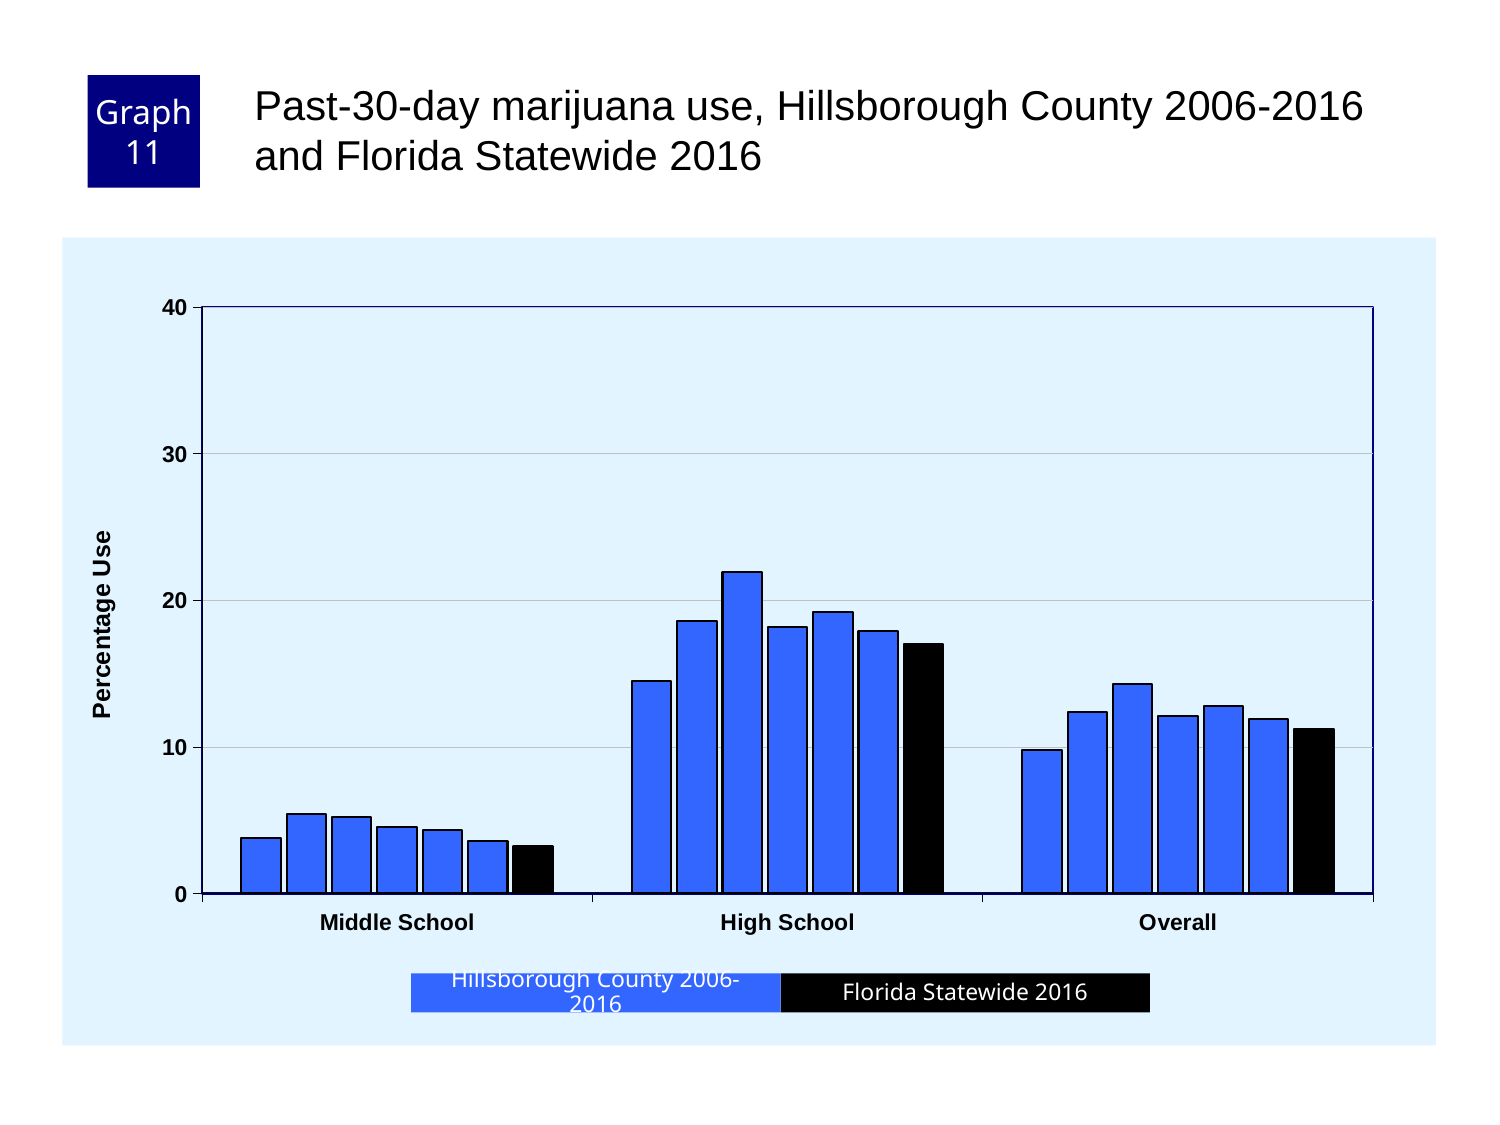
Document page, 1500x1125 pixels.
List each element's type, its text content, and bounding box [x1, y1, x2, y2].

text_box Past-30-day marijuana use, Hillsborough County 2006-2016 and Florida Statewide 2016 [249, 75, 1438, 200]
text_box Graph 11 [87, 75, 200, 188]
chart [62, 237, 1437, 1046]
